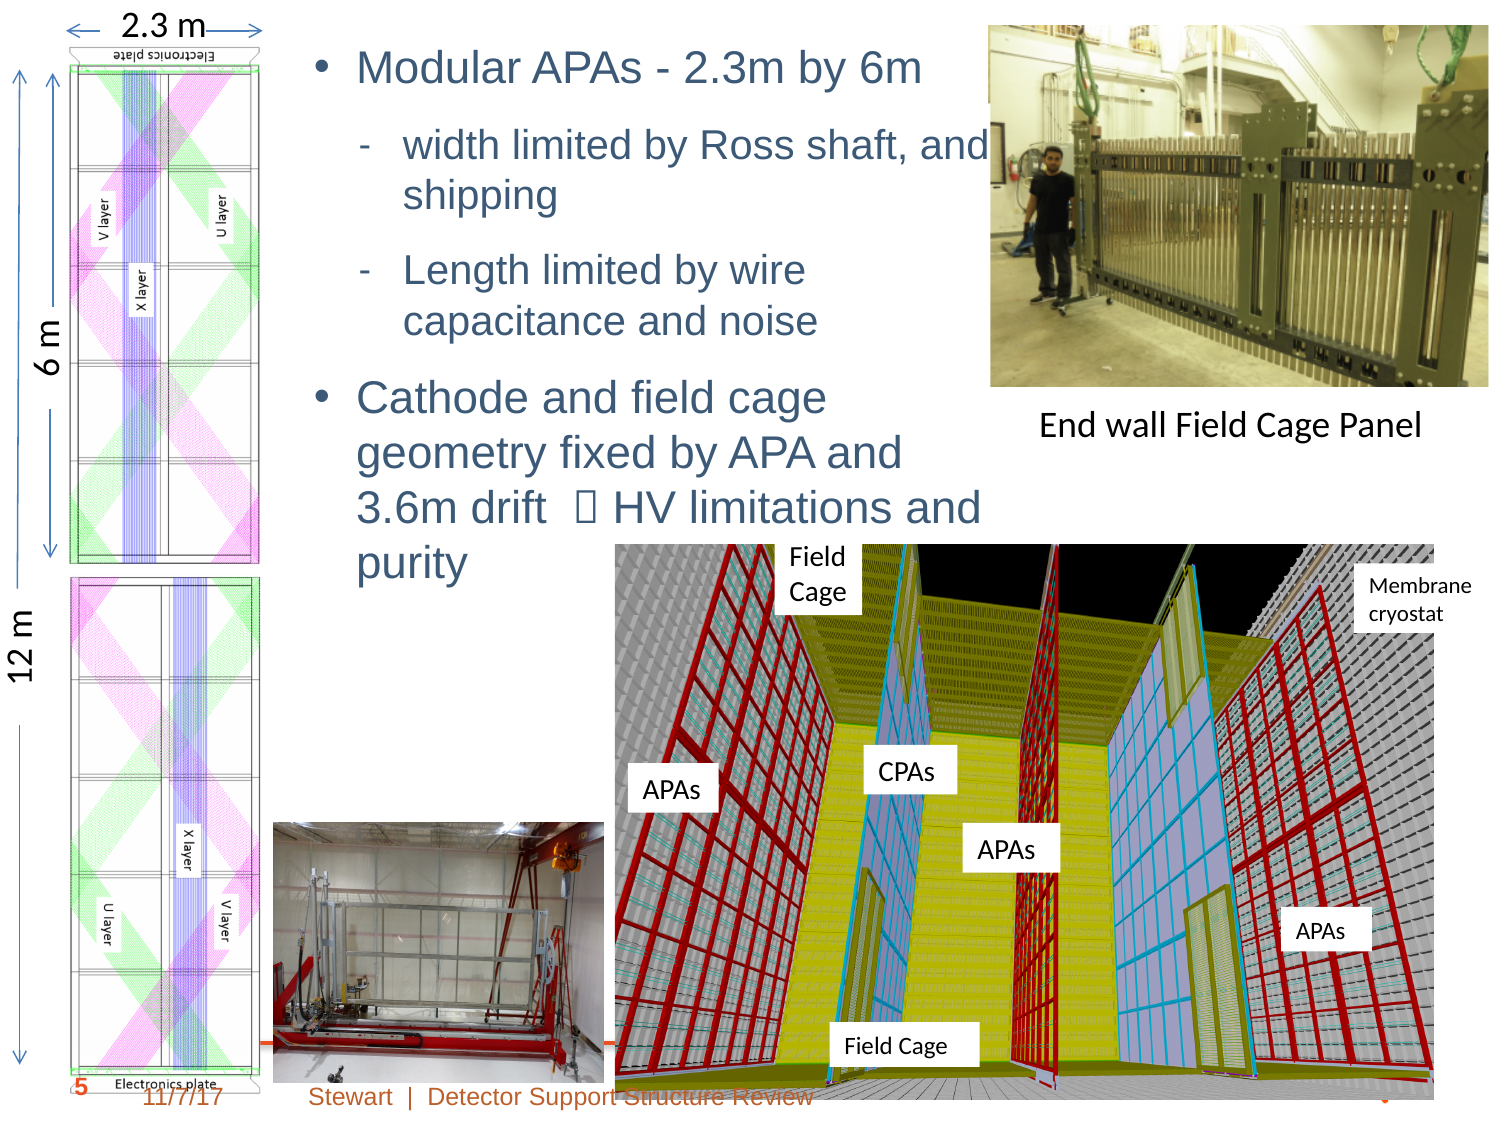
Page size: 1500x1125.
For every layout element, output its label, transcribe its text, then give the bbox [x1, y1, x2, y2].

picture [988, 25, 1492, 388]
slide_number 5 [74, 1074, 145, 1101]
text_box 12 m [0, 595, 47, 702]
picture [0, 573, 604, 1098]
footer Stewart | Detector Support Structure Review [308, 1086, 1022, 1111]
text_box End wall Field Cage Panel [1024, 396, 1438, 453]
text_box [627, 530, 1490, 1068]
picture [0, 42, 429, 567]
list Modular APAs - 2.3m by 6m width limited by Ross shaft, and shipping Length limited by wire capacitance and noise Cathode and field cage geometry fixed by APA and 3.6m drift  HV limitations and purity [313, 30, 999, 825]
text_box 2.3 m [106, 0, 222, 53]
picture [614, 544, 1435, 1104]
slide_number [142, 1084, 306, 1111]
